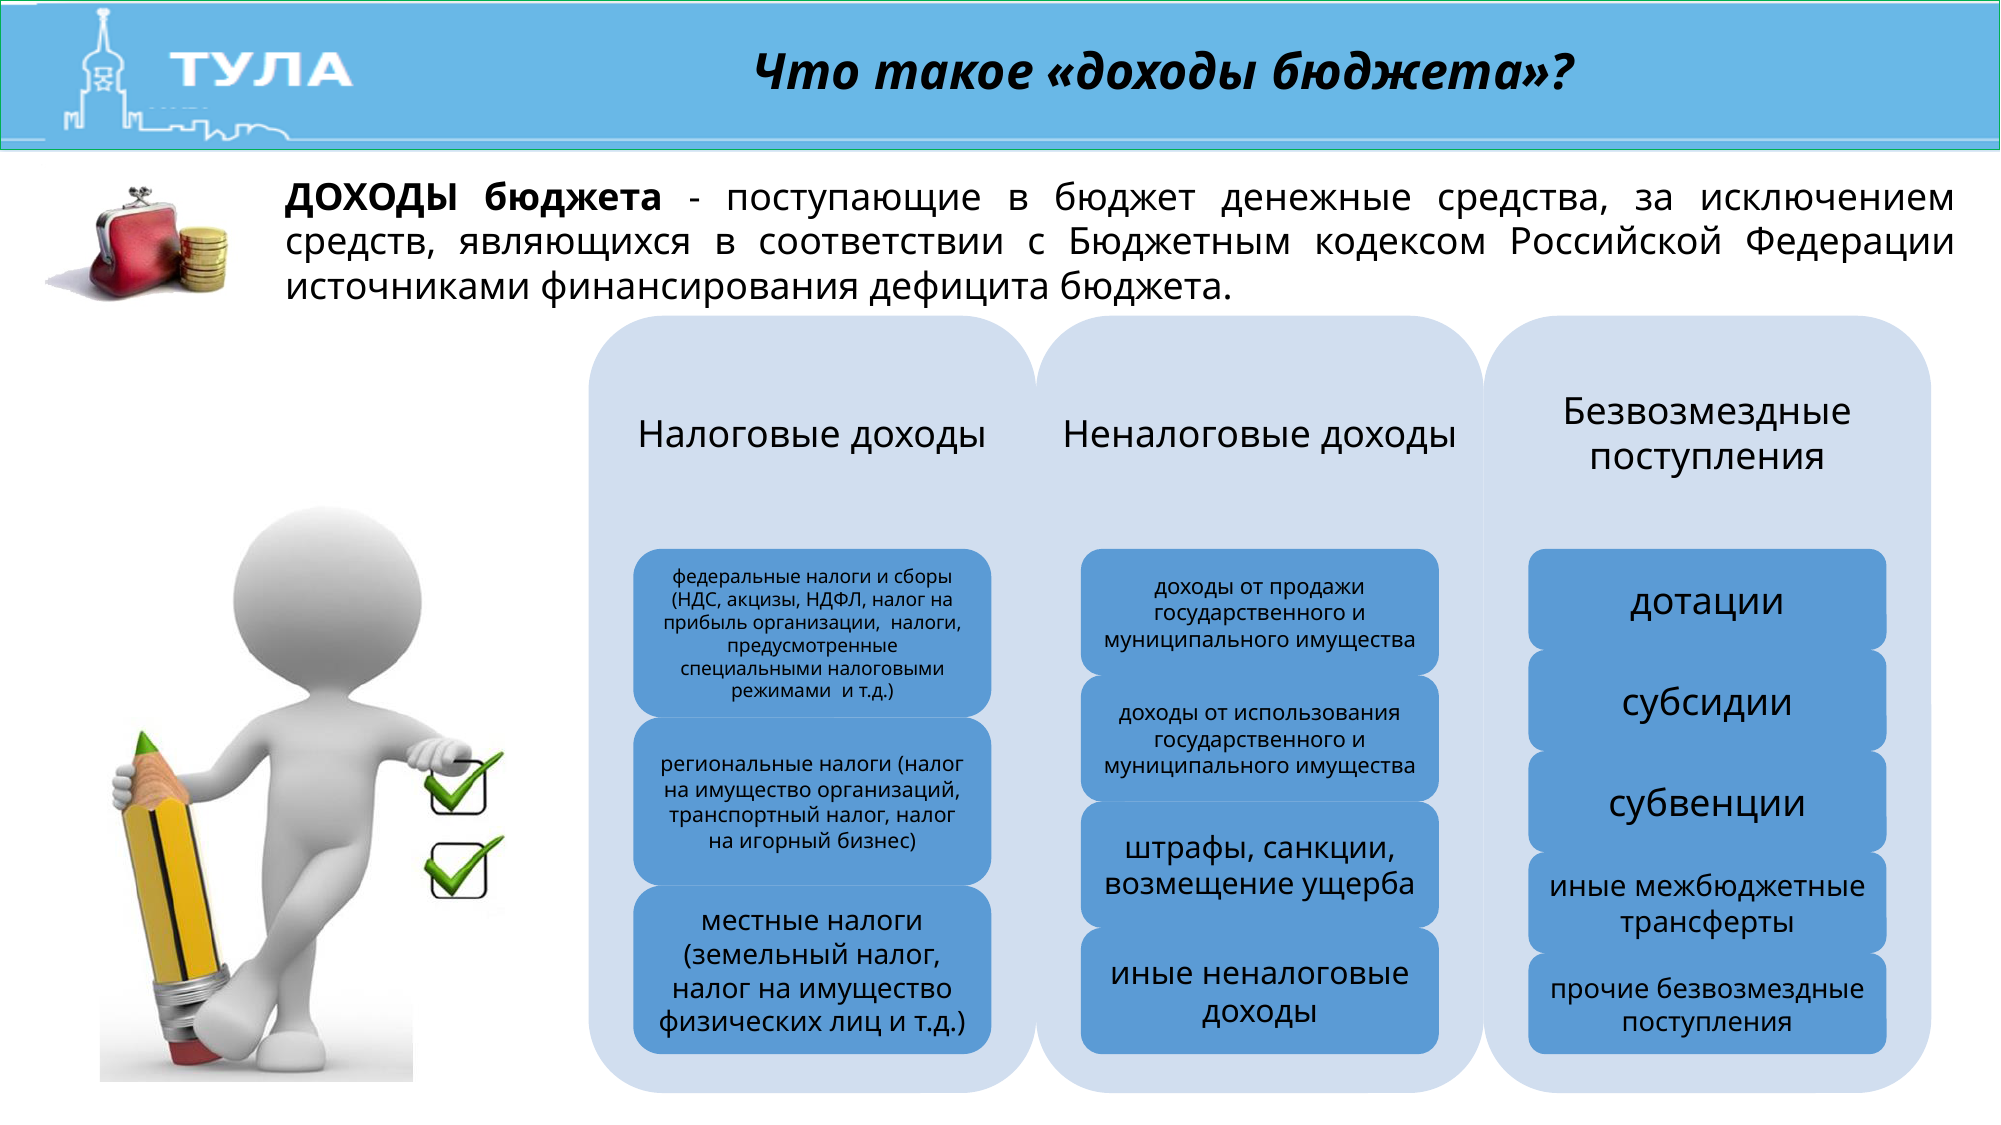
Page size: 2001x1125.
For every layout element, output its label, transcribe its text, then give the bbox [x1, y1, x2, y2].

picture [99, 500, 509, 1082]
picture [0, 0, 2000, 150]
picture [41, 164, 268, 326]
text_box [588, 315, 1932, 1094]
text_box ДОХОДЫ бюджета - поступающие в бюджет денежные средства, за исключением средств, являющихся в соответствии с Бюджетным кодексом Российской Федерации источниками финансирования дефицита бюджета. [270, 165, 1972, 315]
